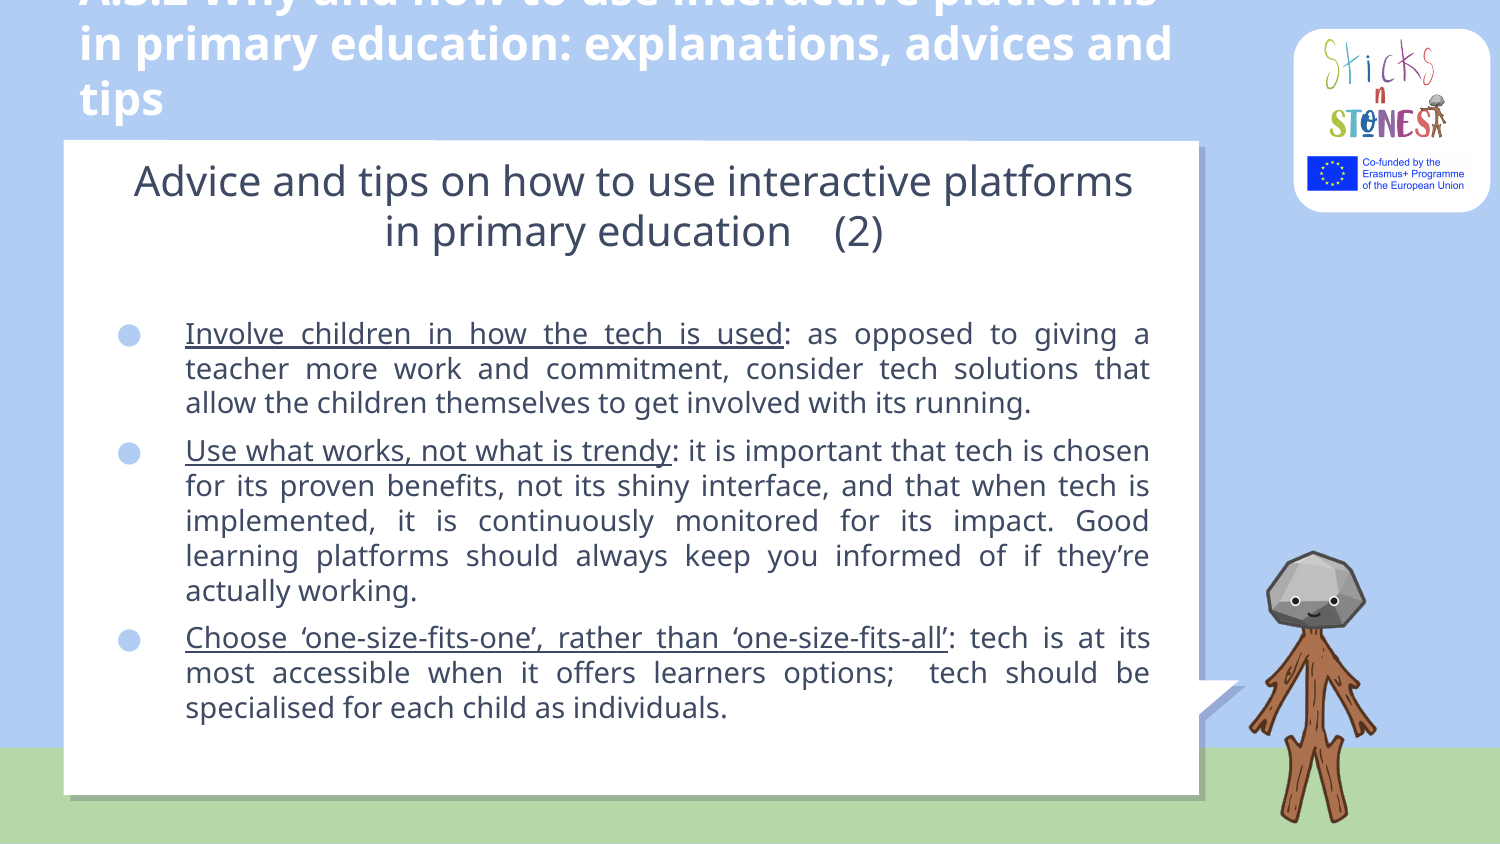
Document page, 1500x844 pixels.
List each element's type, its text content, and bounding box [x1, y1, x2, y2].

picture [1117, 498, 1500, 844]
picture [1323, 38, 1448, 139]
list Advice and tips on how to use interactive platforms in primary education (2) Involve children in how the tech is used: as opposed to giving a teacher more work and commitment, consider tech solutions that allow the children themselves to get involved with its running. Use what works, not what is trendy: it is important that tech is chosen for its proven benefits, not its shiny interface, and that when tech is implemented, it is continuously monitored for its impact. Good learning platforms should always keep you informed of if they’re actually working. Choose ‘one-size-fits-one’, rather than ‘one-size-fits-all’: tech is at its most accessible when it offers learners options; tech should be specialised for each child as individuals. [95, 139, 1166, 798]
title A.3.2 Why and how to use interactive platforms in primary education: explanations, advices and tips [63, 0, 1200, 140]
picture [1300, 149, 1474, 196]
